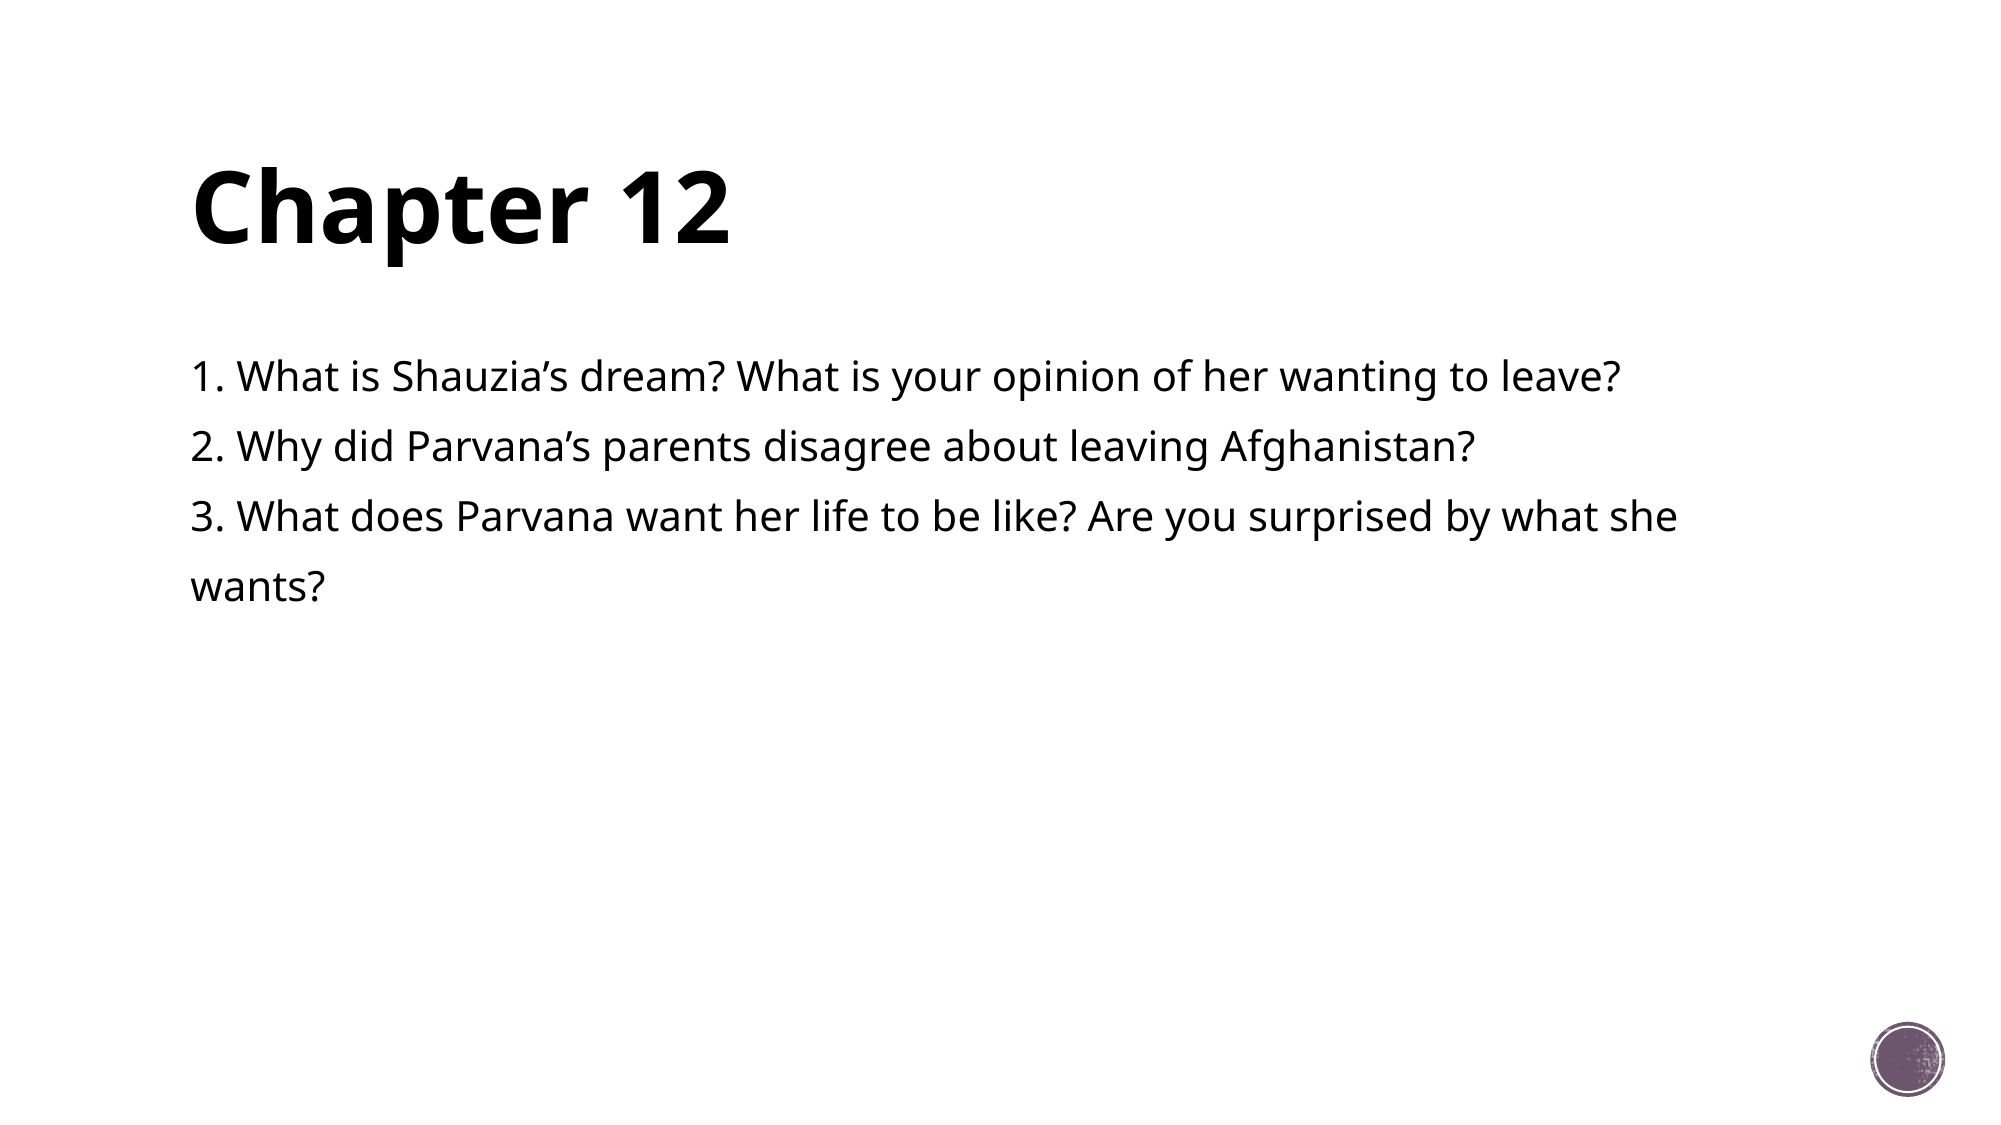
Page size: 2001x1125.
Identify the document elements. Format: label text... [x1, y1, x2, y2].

title Chapter 12 [175, 79, 1826, 344]
list 1. What is Shauzia’s dream? What is your opinion of her wanting to leave? 2. Why did Parvana’s parents disagree about leaving Afghanistan? 3. What does Parvana want her life to be like? Are you surprised by what she wants? [175, 348, 1826, 1013]
